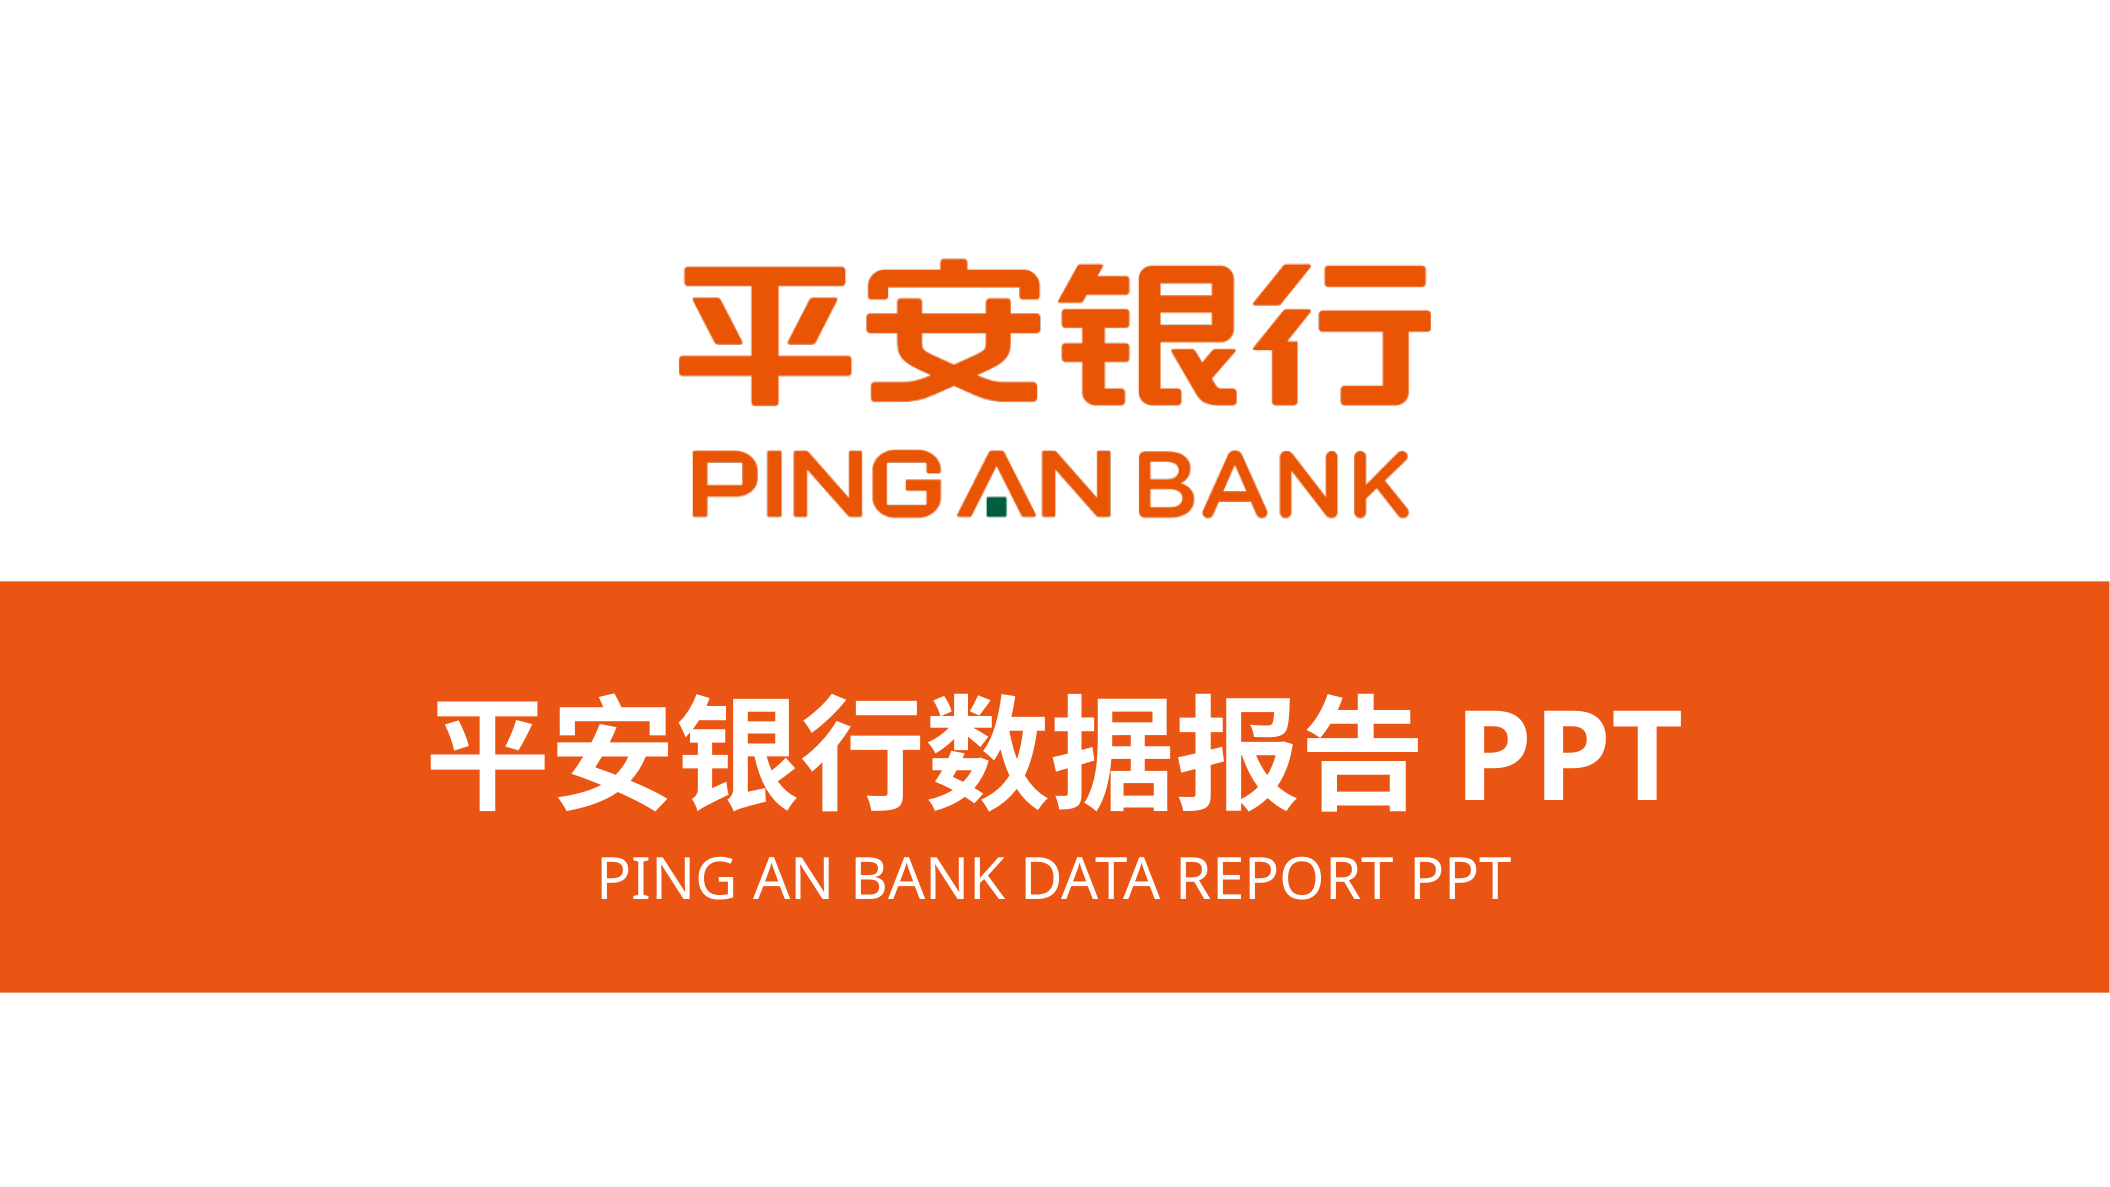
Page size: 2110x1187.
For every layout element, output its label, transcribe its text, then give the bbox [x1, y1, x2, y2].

picture [674, 250, 1435, 527]
text_box [0, 580, 2110, 994]
text_box 平安银行数据报告PPT [410, 674, 1699, 825]
text_box PING AN BANK DATA REPORT PPT [444, 841, 1665, 912]
